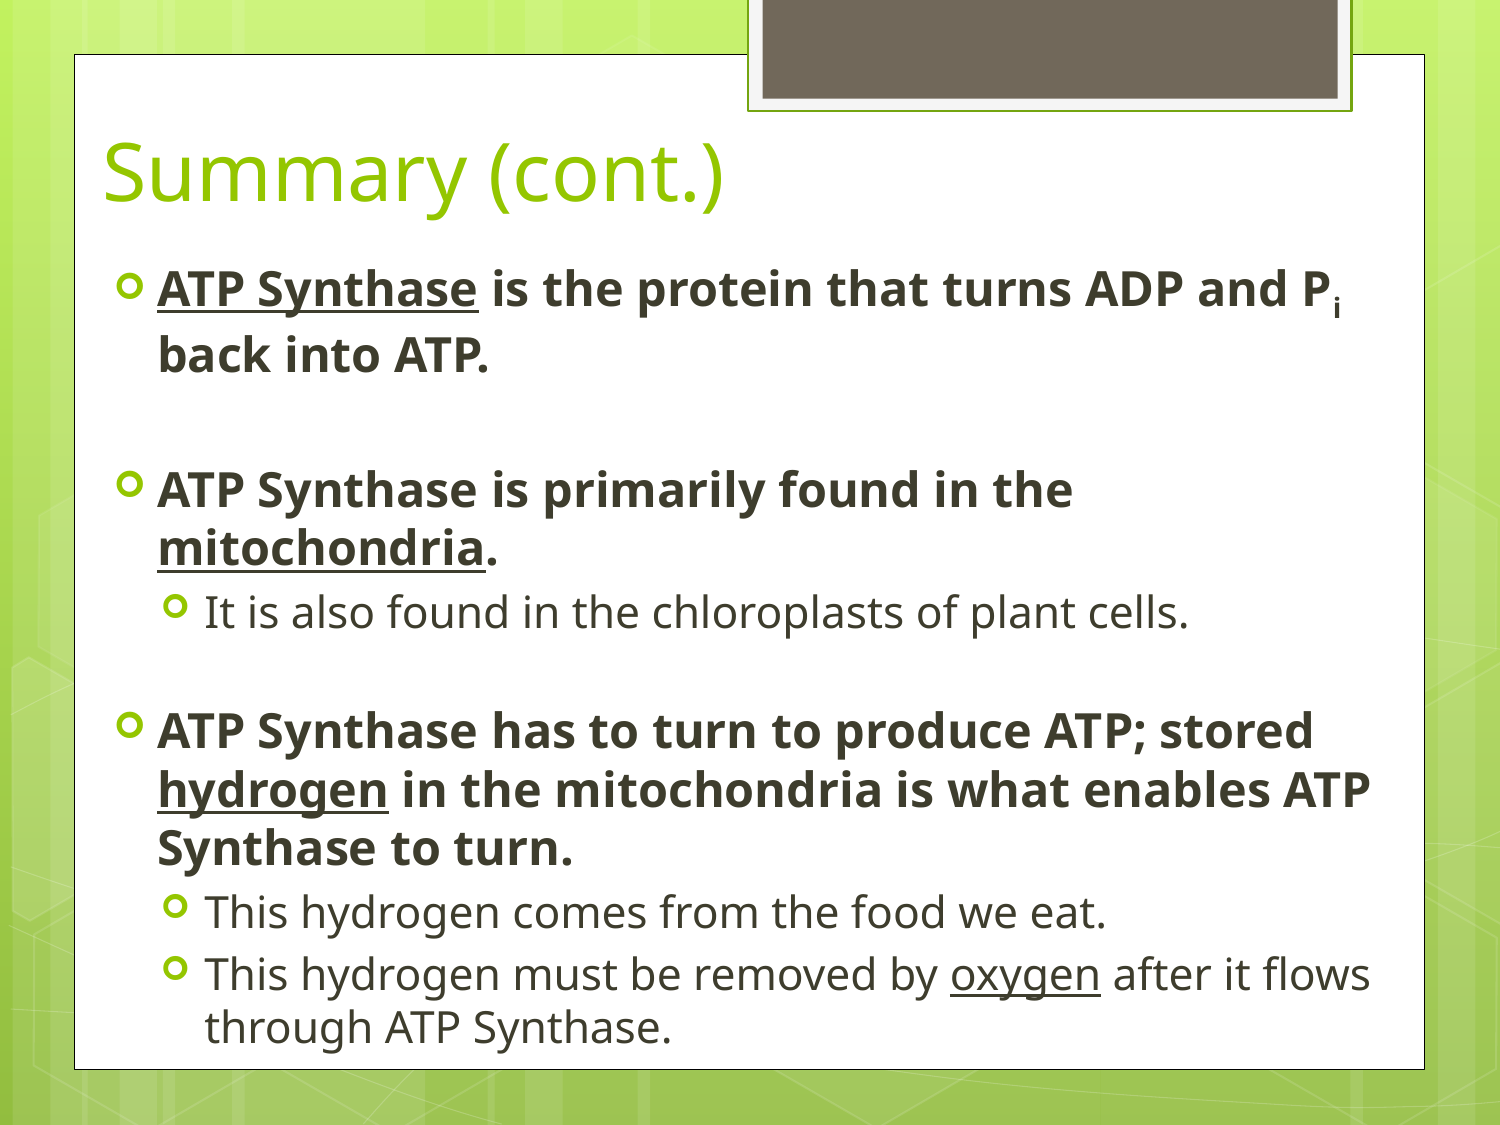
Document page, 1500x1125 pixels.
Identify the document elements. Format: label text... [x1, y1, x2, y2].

title Summary (cont.) [87, 112, 1413, 225]
list ATP Synthase is the protein that turns ADP and Pi back into ATP. ATP Synthase is primarily found in the mitochondria. It is also found in the chloroplasts of plant cells. ATP Synthase has to turn to produce ATP; stored hydrogen in the mitochondria is what enables ATP Synthase to turn. This hydrogen comes from the food we eat. This hydrogen must be removed by oxygen after it flows through ATP Synthase. [87, 249, 1409, 1063]
